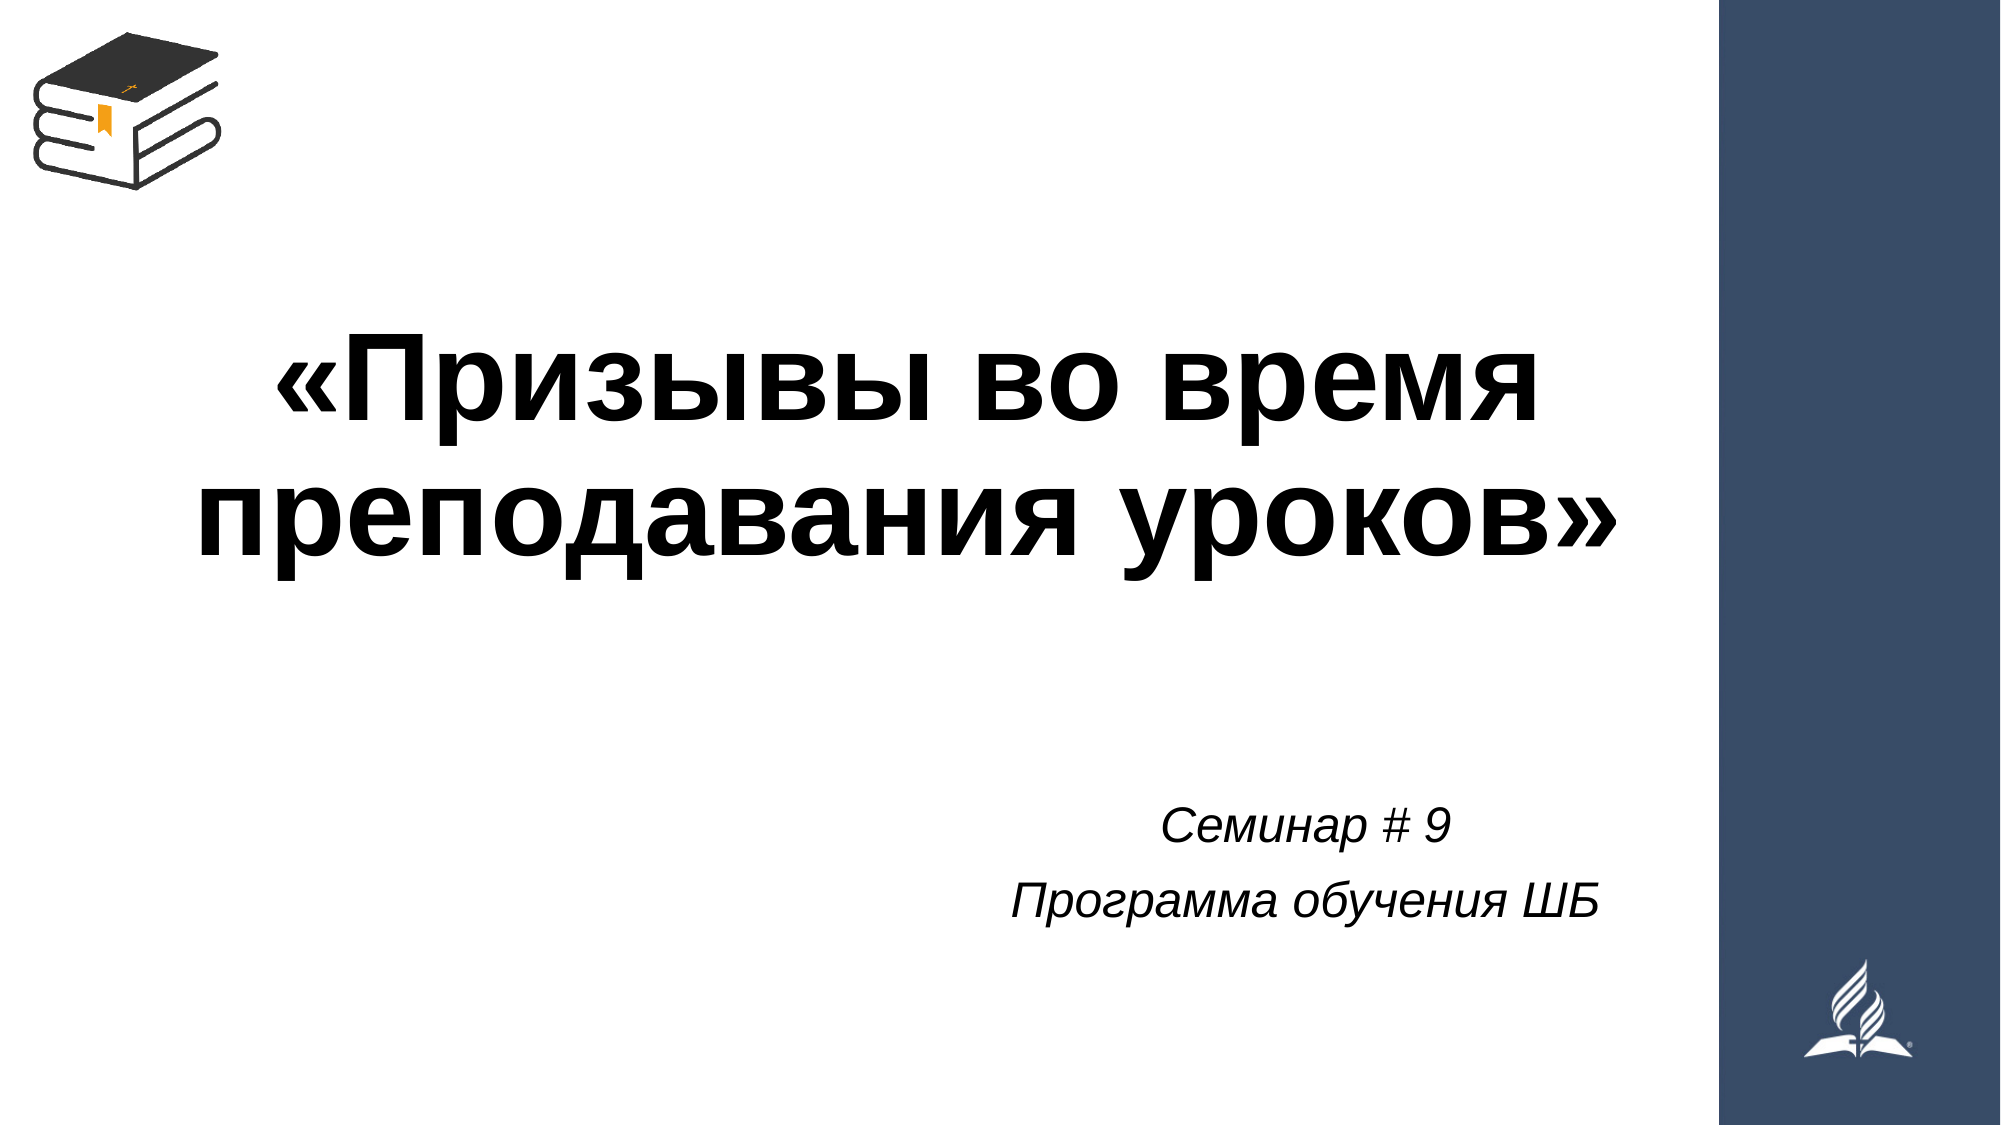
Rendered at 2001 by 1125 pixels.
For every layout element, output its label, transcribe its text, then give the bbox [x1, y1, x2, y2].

title «Призывы во время преподавания уроков» [157, 251, 1659, 645]
picture [13, 0, 237, 223]
picture [1719, 0, 2001, 1125]
list Семинар # 9 Программа обучения ШБ [952, 804, 1659, 923]
